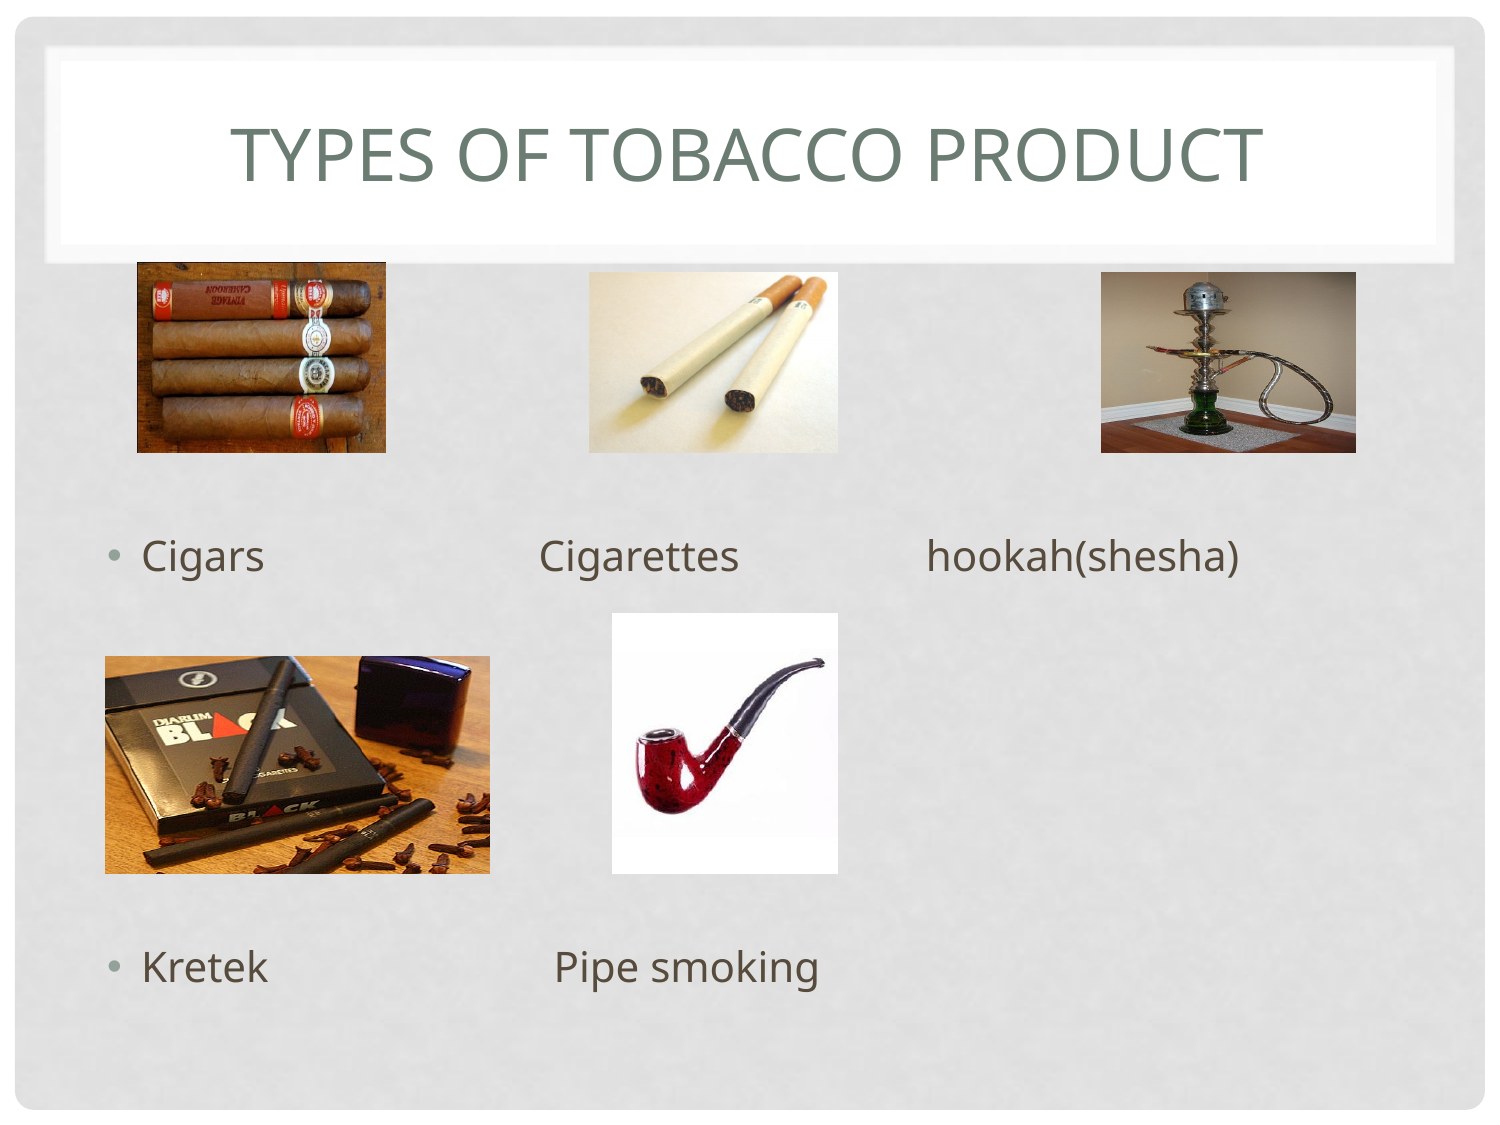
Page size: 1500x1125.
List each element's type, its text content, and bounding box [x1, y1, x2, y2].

list Cigars Cigarettes hookah(shesha) Kretek Pipe smoking [75, 287, 1425, 1005]
picture [612, 612, 838, 874]
picture [589, 272, 838, 453]
picture [1101, 272, 1356, 453]
picture [137, 262, 386, 453]
picture [105, 655, 490, 874]
title Types of tobacco product [69, 66, 1425, 238]
